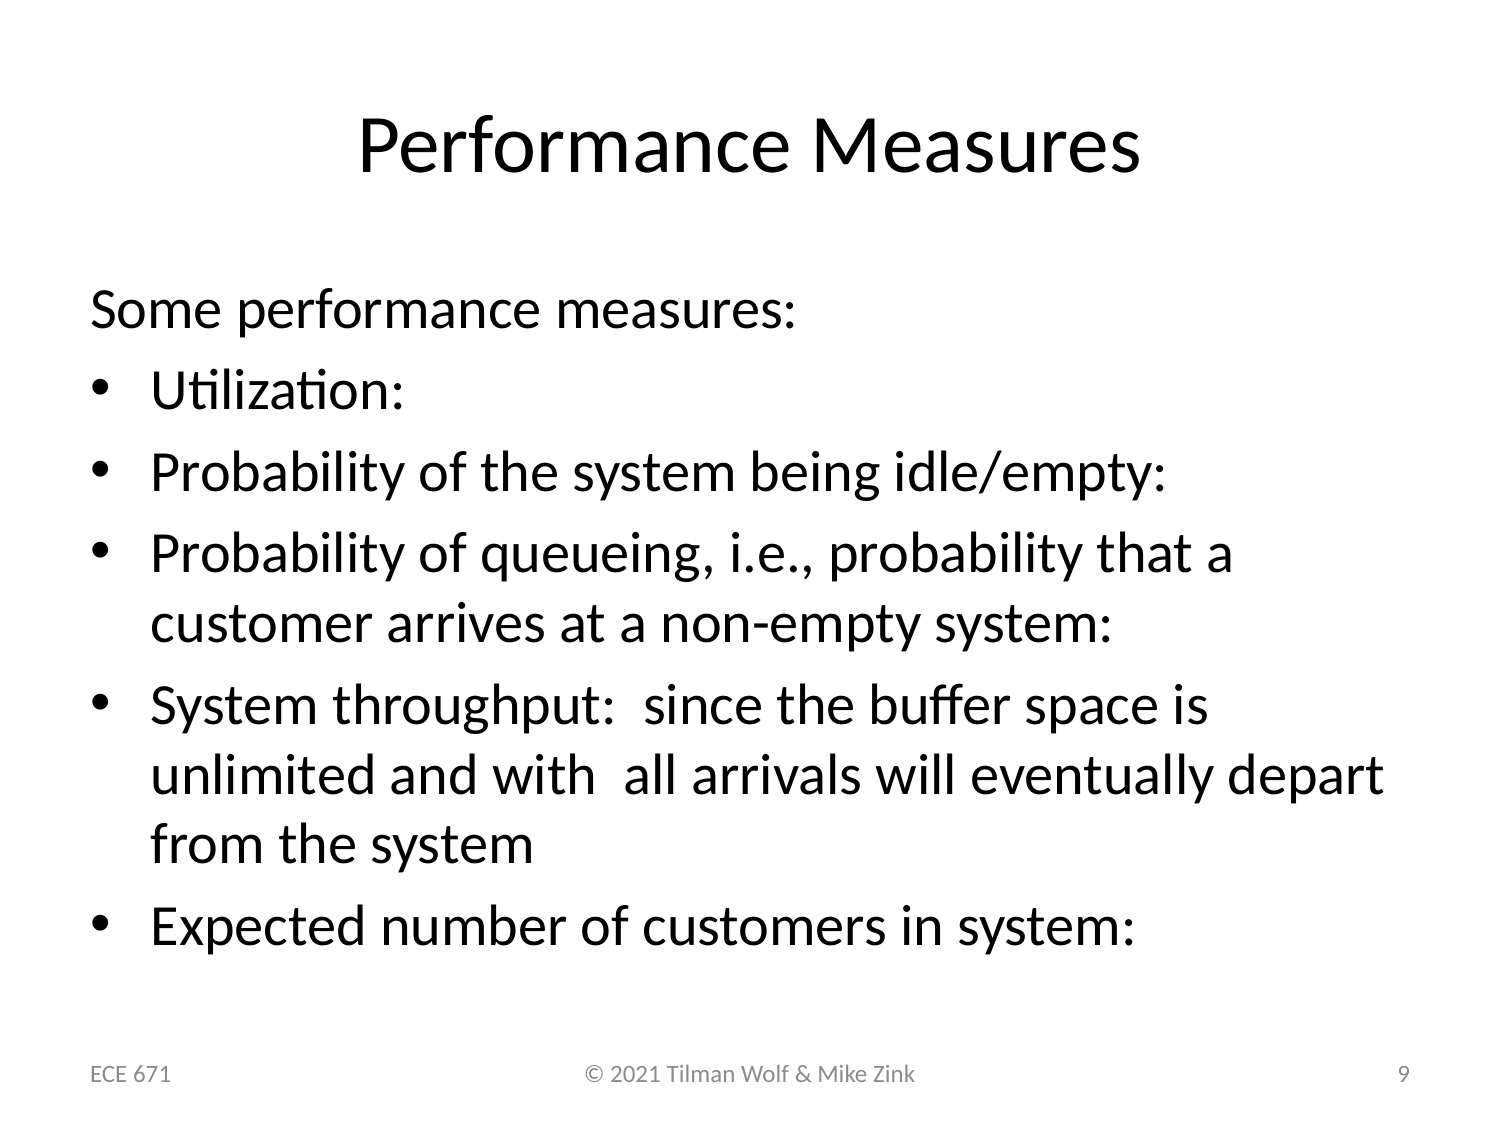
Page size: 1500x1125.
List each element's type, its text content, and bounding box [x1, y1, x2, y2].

slide_number 9 [1074, 1042, 1425, 1103]
title Performance Measures [75, 45, 1425, 233]
slide_number ECE 671 [75, 1042, 425, 1103]
footer © 2021 Tilman Wolf & Mike Zink [512, 1042, 988, 1103]
